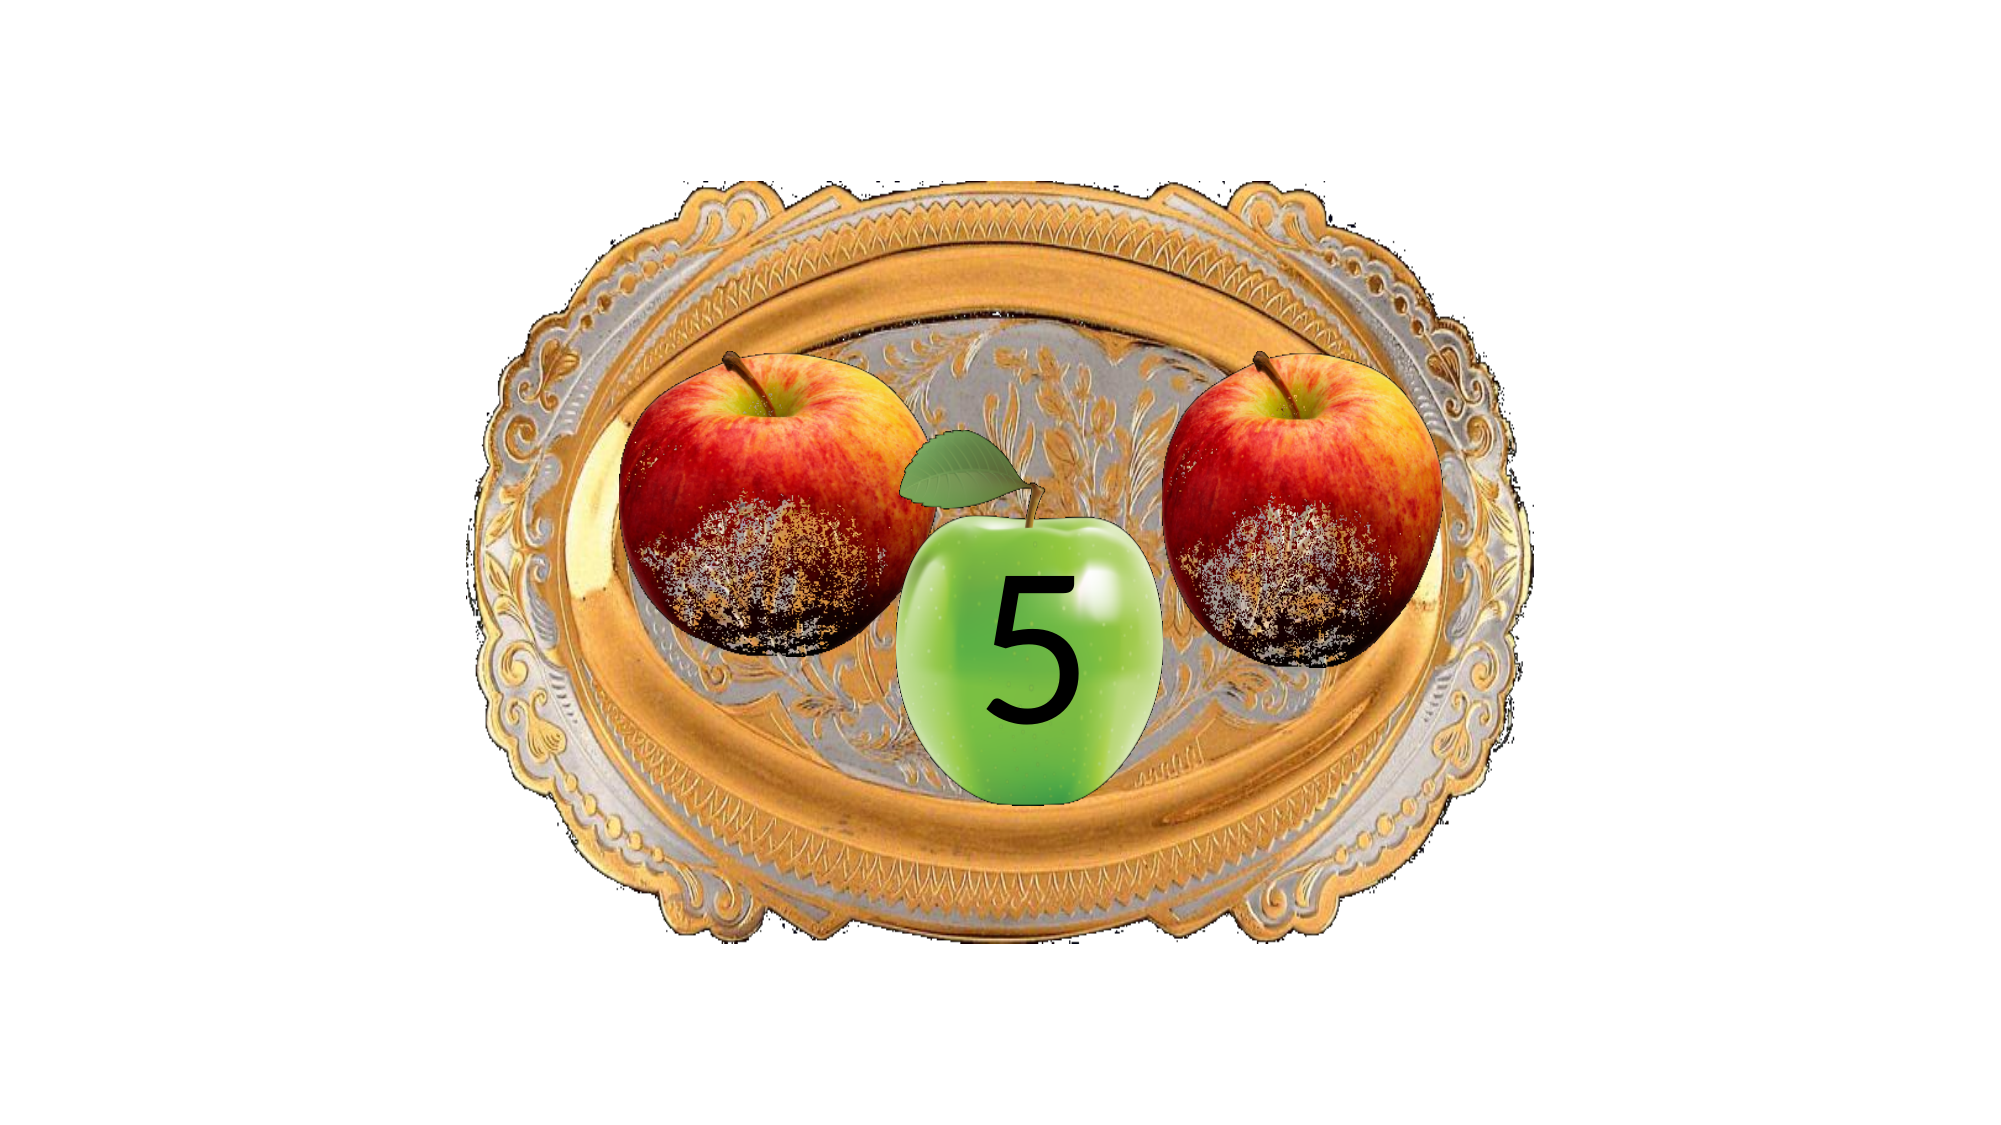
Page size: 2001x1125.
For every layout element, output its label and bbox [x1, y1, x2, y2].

picture [466, 181, 1534, 944]
